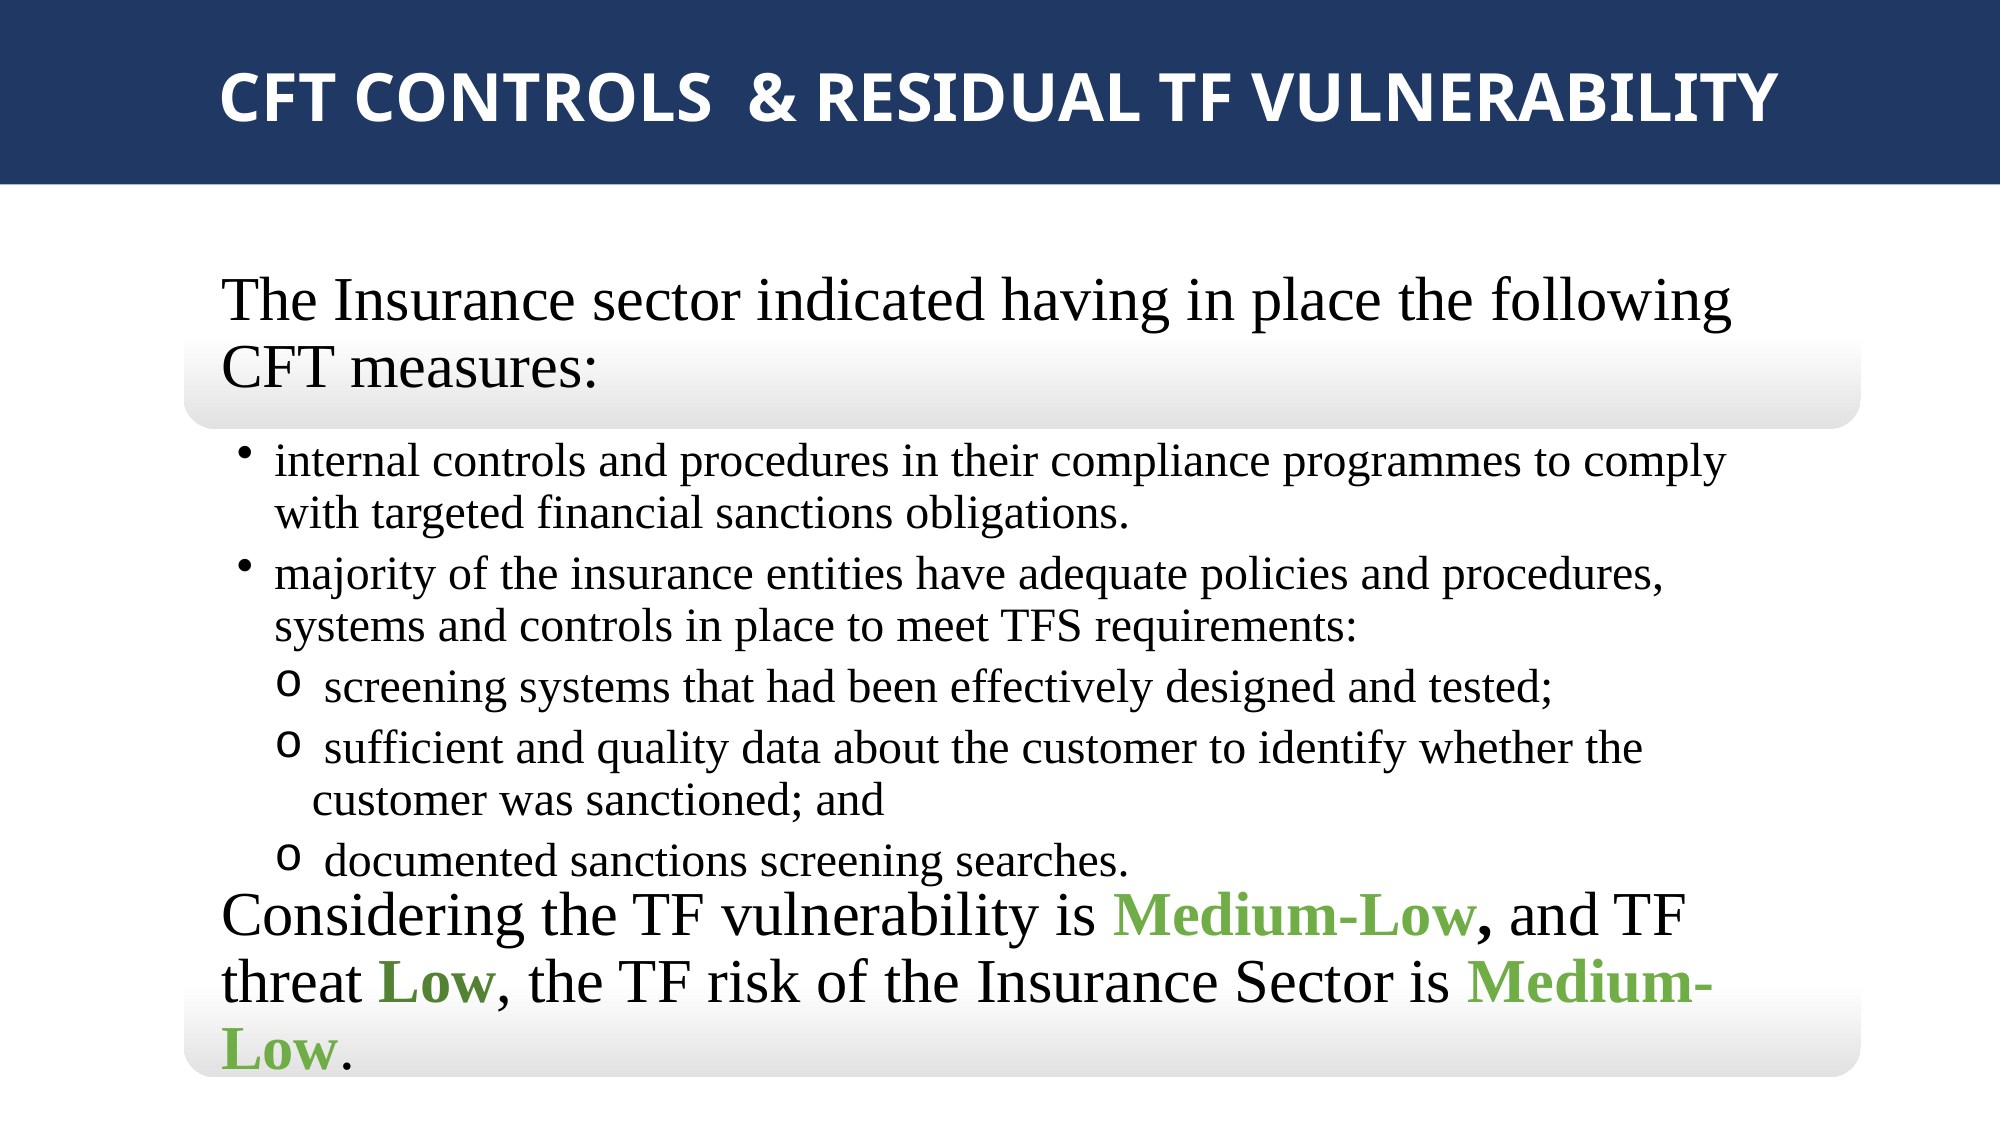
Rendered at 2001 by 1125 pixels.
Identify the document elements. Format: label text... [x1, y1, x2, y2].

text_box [183, 217, 1861, 1099]
title CFT CONTROLS & RESIDUAL TF VULNERABILITY [0, 0, 2000, 185]
